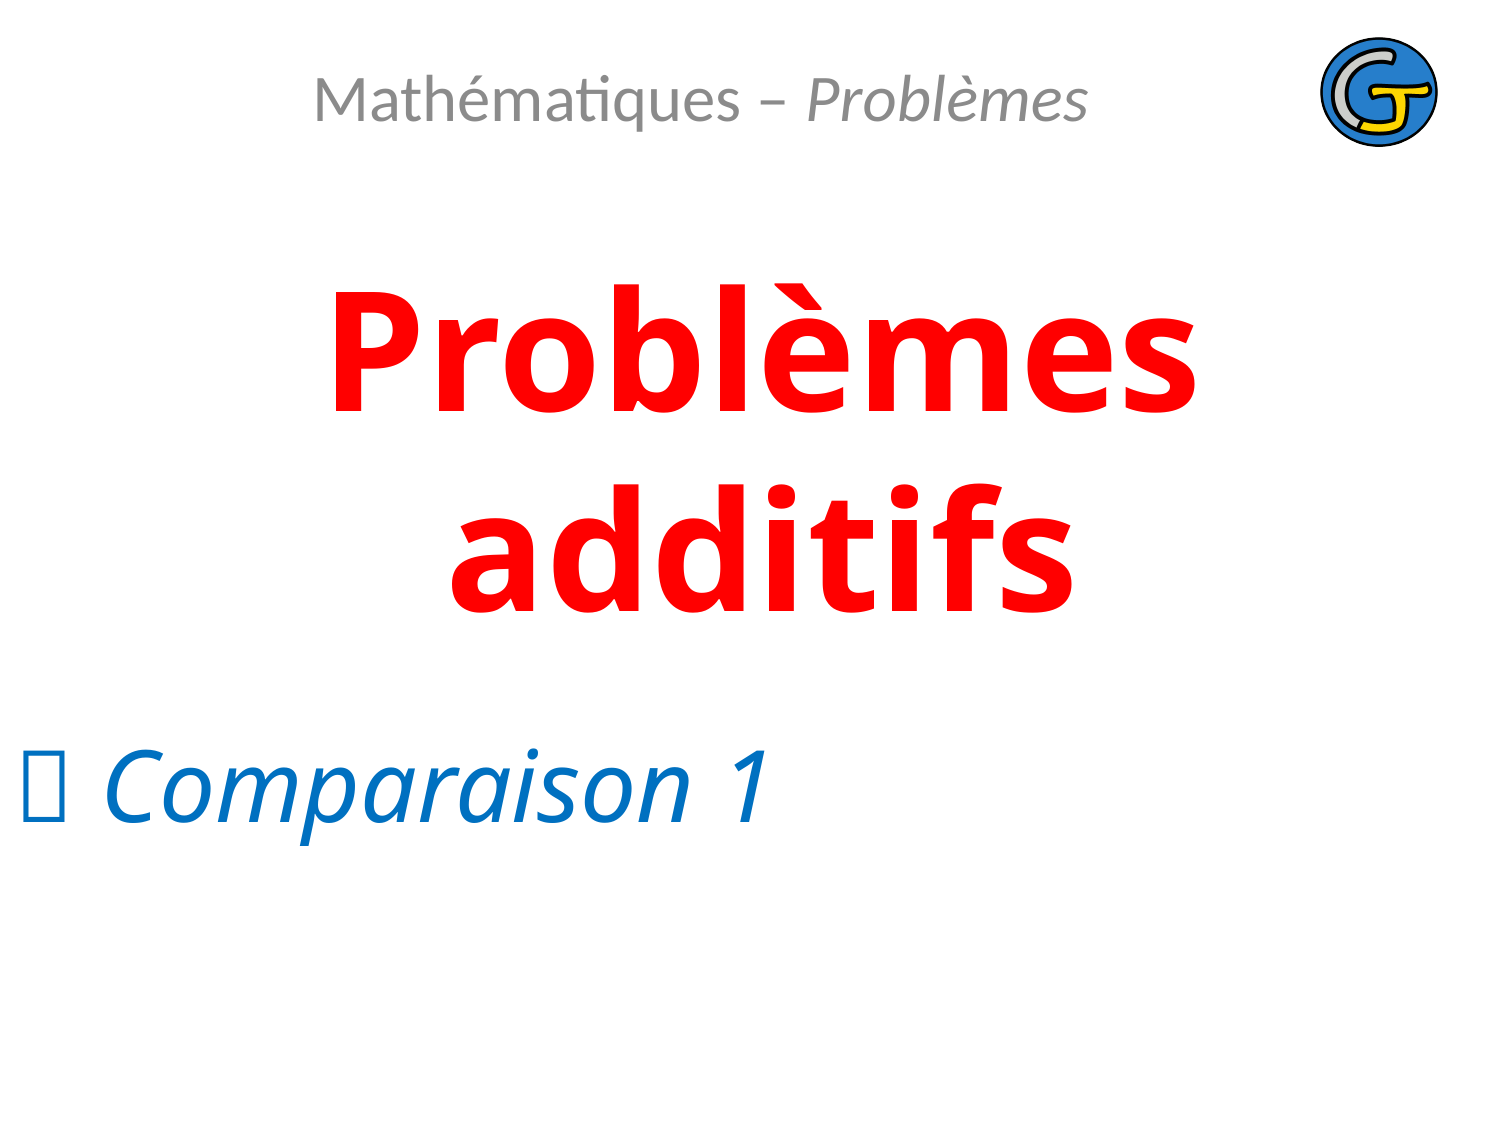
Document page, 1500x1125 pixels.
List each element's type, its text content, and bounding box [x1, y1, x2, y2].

picture [1318, 35, 1441, 149]
title Problèmes additifs [64, 184, 1459, 705]
text_box  Comparaison 1 [0, 714, 1500, 850]
subtitle Mathématiques – Problèmes [175, 46, 1226, 164]
